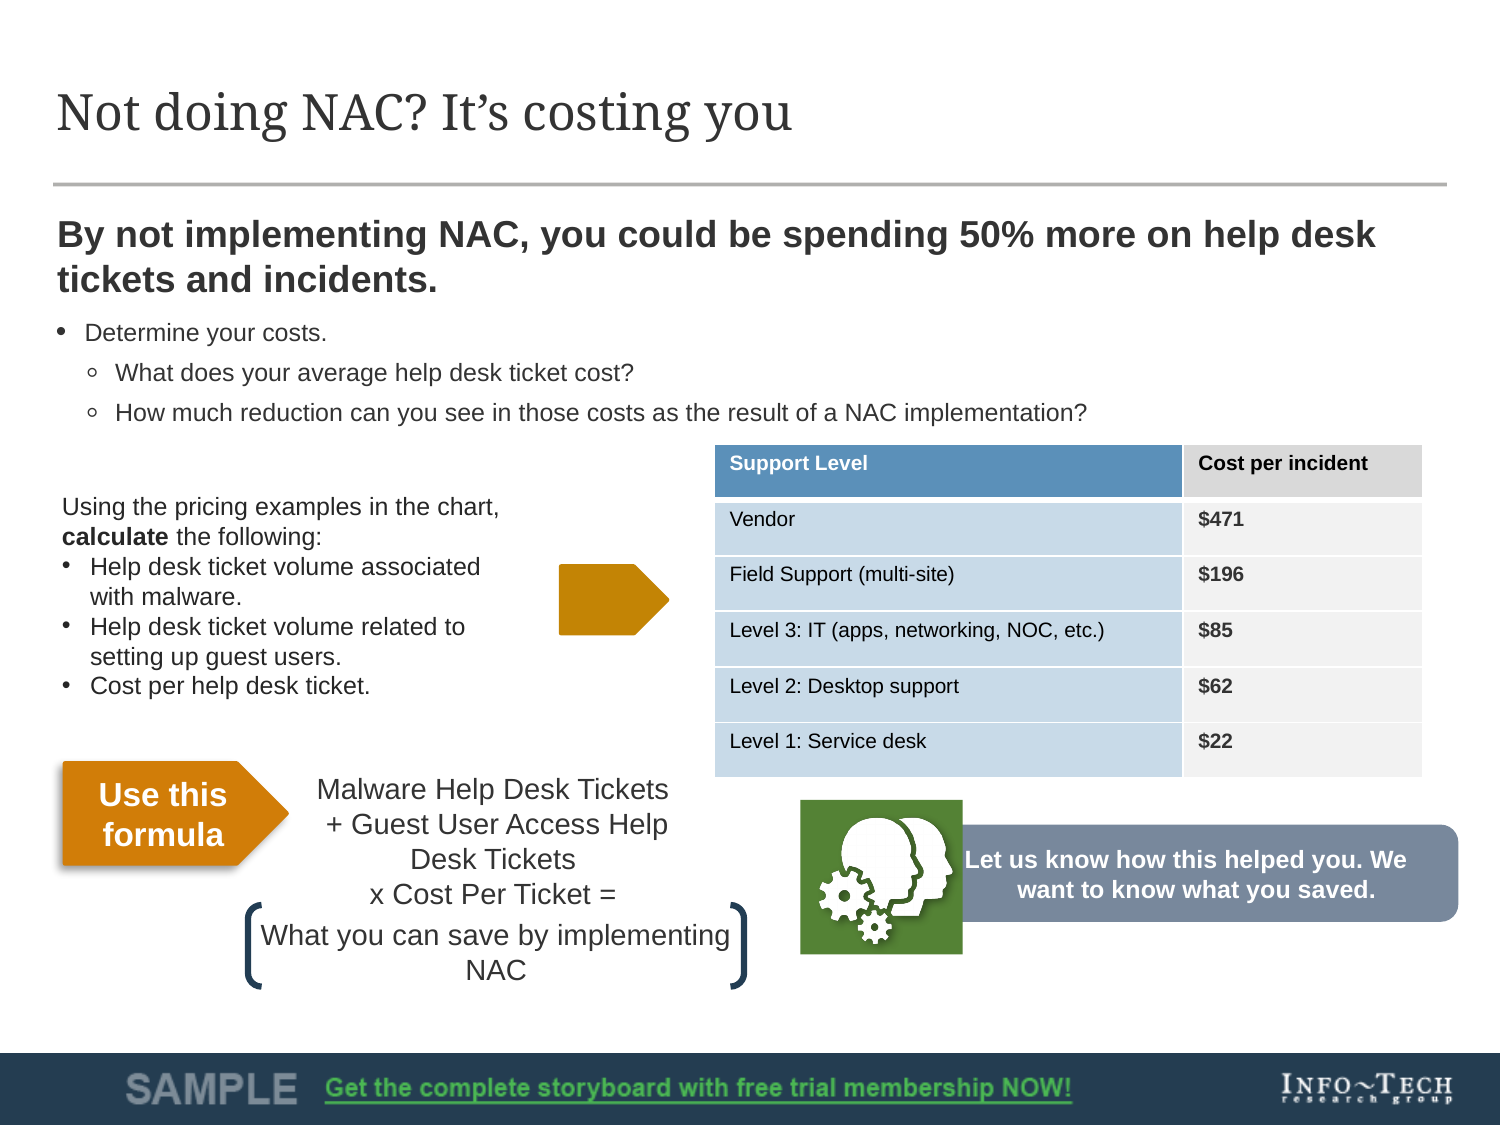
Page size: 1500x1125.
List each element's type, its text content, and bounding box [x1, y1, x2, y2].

text_box Use this formula [62, 761, 289, 866]
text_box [214, 904, 778, 992]
text_box Malware Help Desk Tickets + Guest User Access Help Desk Tickets x Cost Per Ticket = [279, 763, 715, 903]
table_cell $22 [1184, 723, 1422, 777]
text_box Let us know how this helped you. We want to know what you saved. [968, 824, 1459, 922]
picture [0, 1052, 1500, 1125]
text_box [558, 564, 670, 636]
table_cell $85 [1184, 612, 1422, 666]
text_box [798, 798, 965, 956]
table_cell $62 [1184, 668, 1422, 722]
table_cell Vendor [715, 503, 1182, 555]
text_box Using the pricing examples in the chart, calculate the following: Help desk ticket volume associated with malware. Help desk ticket volume related to setting up guest users. Cost per help desk ticket. [45, 454, 545, 736]
table_cell Level 2: Desktop support [715, 668, 1182, 722]
table_cell Field Support (multi-site) [715, 557, 1182, 610]
picture [811, 804, 960, 954]
list By not implementing NAC, you could be spending 50% more on help desk tickets and incidents. [41, 201, 1457, 308]
table_cell Level 3: IT (apps, networking, NOC, etc.) [715, 612, 1182, 666]
table_cell Level 1: Service desk [715, 723, 1182, 777]
table_header Cost per incident [1184, 445, 1422, 497]
table_cell $471 [1184, 503, 1422, 555]
list Determine your costs. What does your average help desk ticket cost? How much reduction can you see in those costs as the result of a NAC implementation? [40, 308, 1457, 461]
table_header Support Level [715, 445, 1182, 497]
title Not doing NAC? It’s costing you [41, 42, 1457, 185]
table_cell $196 [1184, 557, 1422, 610]
